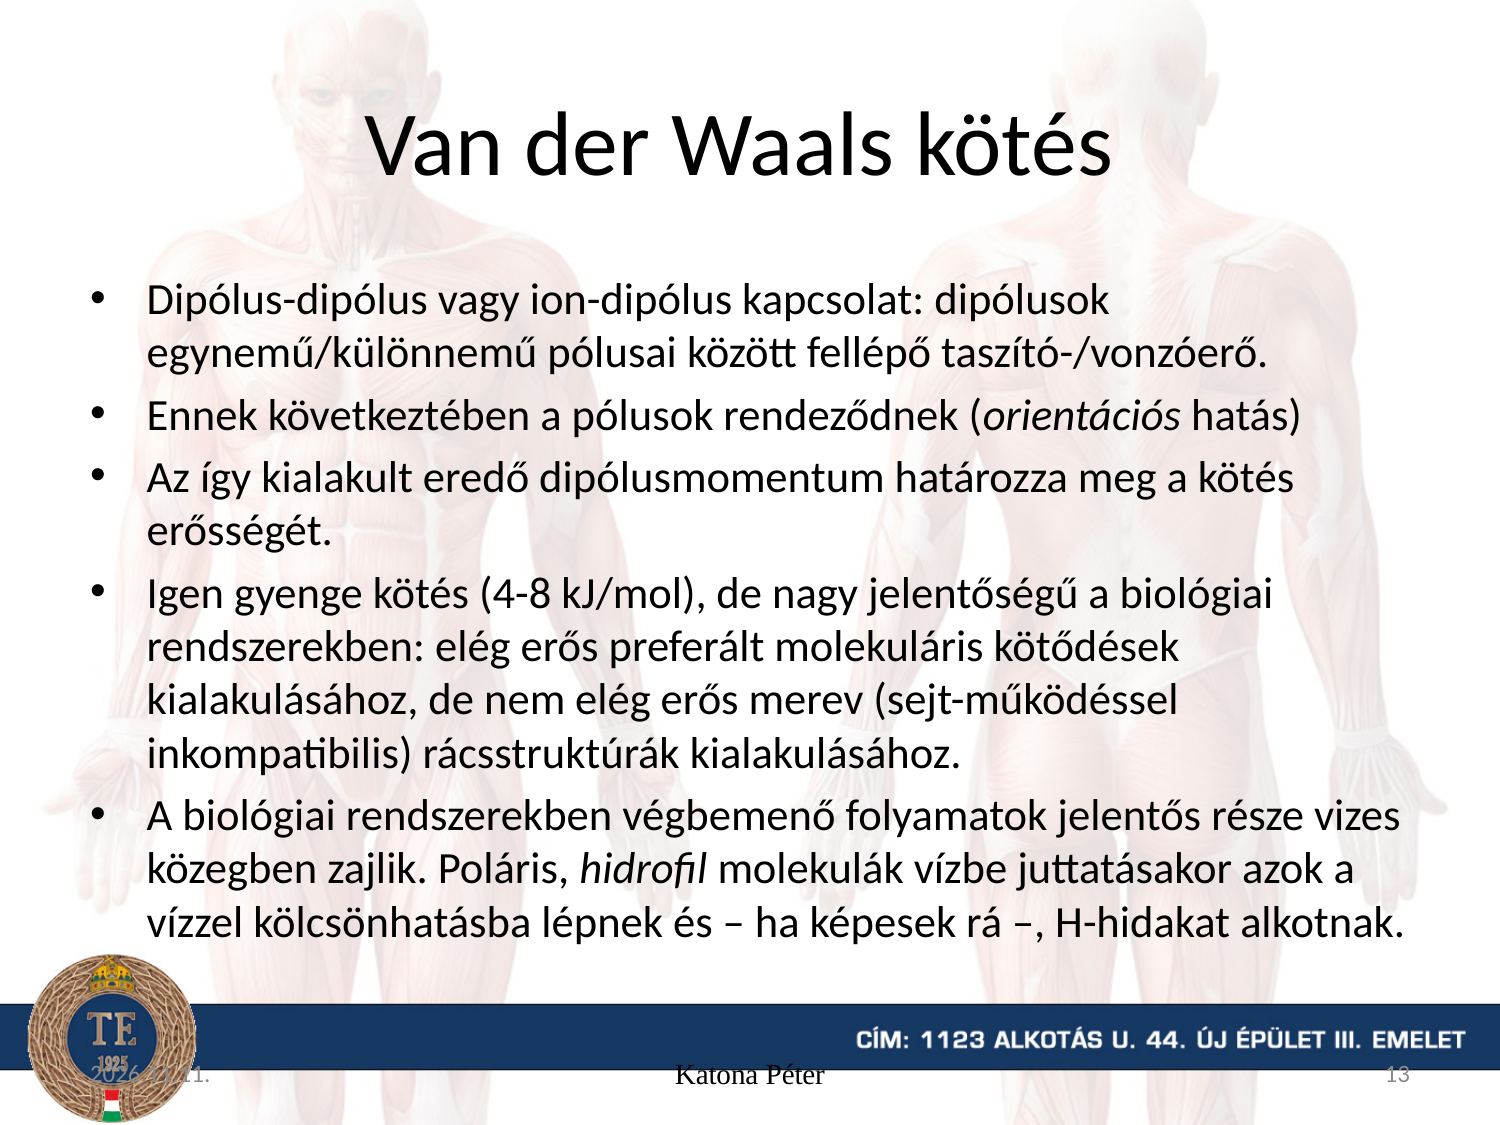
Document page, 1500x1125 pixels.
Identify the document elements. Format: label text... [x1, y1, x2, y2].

slide_number 15. 09. 04. [75, 1042, 425, 1103]
picture [0, 0, 1500, 1125]
footer Katona Péter [512, 1042, 988, 1103]
list Dipólus-dipólus vagy ion-dipólus kapcsolat: dipólusok egynemű/különnemű pólusai között fellépő taszító-/vonzóerő. Ennek következtében a pólusok rendeződnek (orientációs hatás) Az így kialakult eredő dipólusmomentum határozza meg a kötés erősségét. Igen gyenge kötés (4-8 kJ/mol), de nagy jelentőségű a biológiai rendszerekben: elég erős preferált molekuláris kötődések kialakulásához, de nem elég erős merev (sejt-működéssel inkompatibilis) rácsstruktúrák kialakulásához. A biológiai rendszerekben végbemenő folyamatok jelentős része vizes közegben zajlik. Poláris, hidrofil molekulák vízbe juttatásakor azok a vízzel kölcsönhatásba lépnek és – ha képesek rá –, H-hidakat alkotnak. [75, 262, 1425, 1005]
title Van der Waals kötés [75, 45, 1425, 233]
slide_number 13 [1074, 1042, 1425, 1103]
